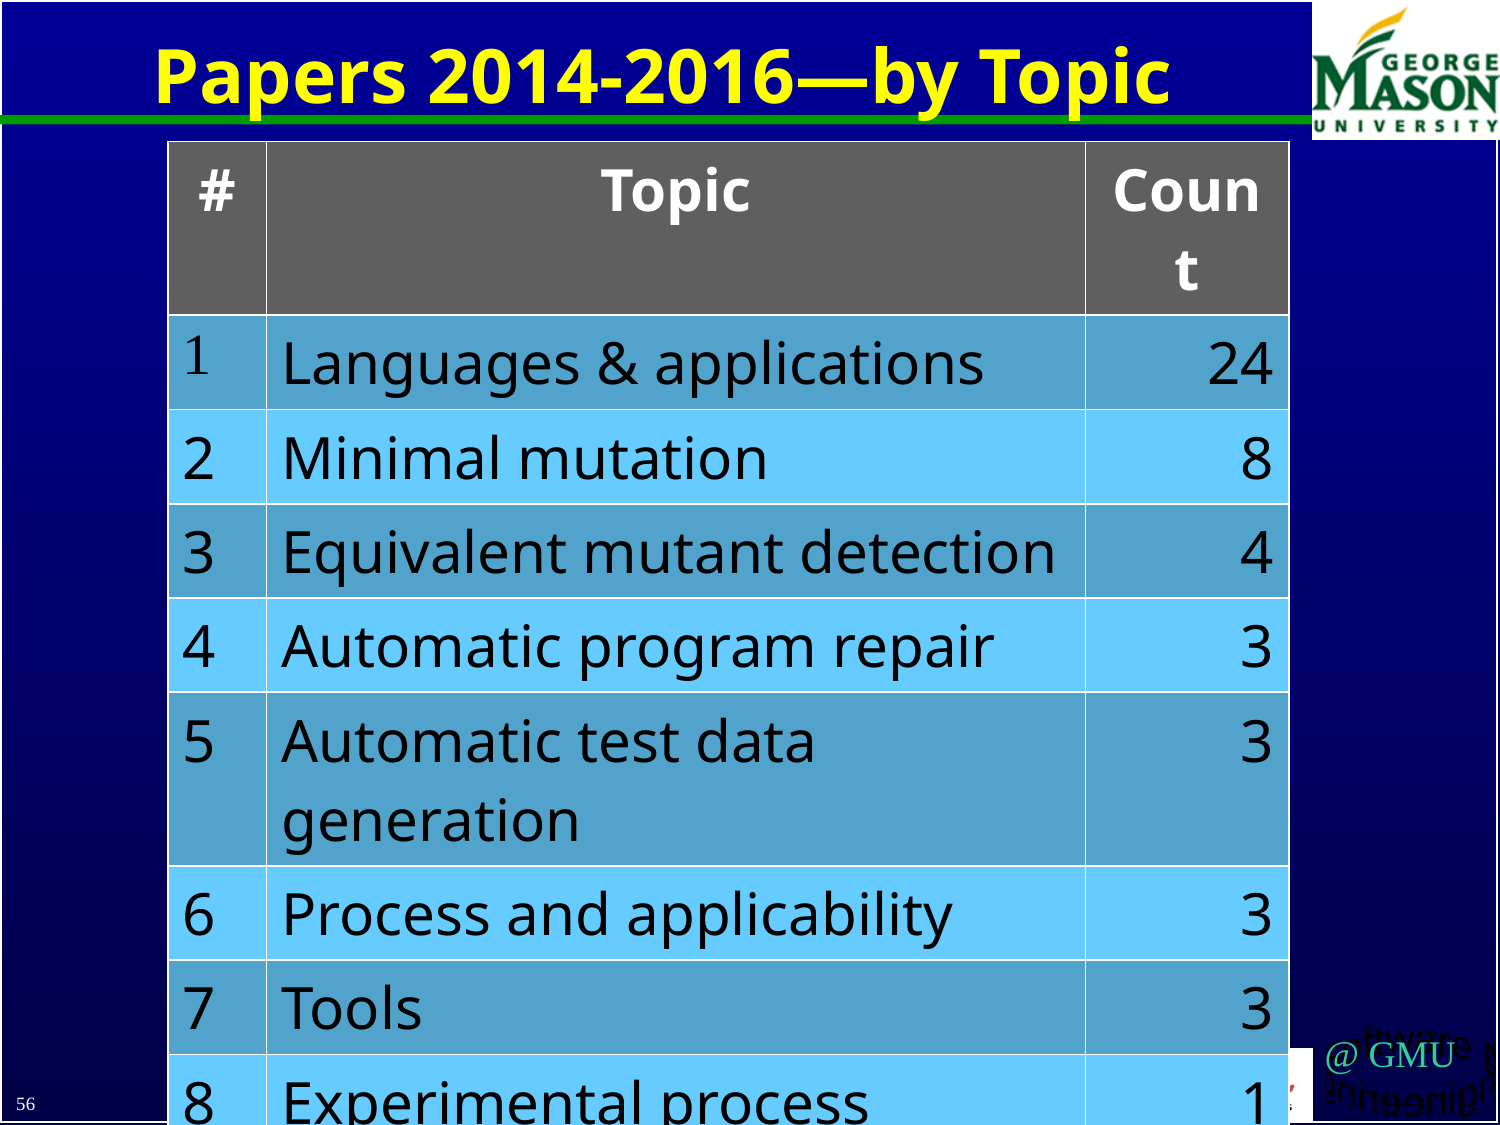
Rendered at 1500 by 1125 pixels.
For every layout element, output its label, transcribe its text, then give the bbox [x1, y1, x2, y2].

picture [1312, 0, 1500, 140]
table_cell Process and applicability [267, 867, 1085, 959]
table_cell Automatic test data generation [267, 693, 1085, 865]
table_cell Experimental process [267, 1055, 1085, 1125]
table_cell 2 [169, 410, 266, 503]
table_cell Minimal mutation [267, 410, 1085, 503]
table_cell Tools [267, 961, 1085, 1054]
table_cell 3 [1086, 599, 1288, 691]
table_cell Automatic program repair [267, 599, 1085, 691]
table_cell 6 [169, 867, 266, 959]
picture [1290, 1048, 1313, 1123]
table_cell 4 [1086, 505, 1288, 597]
table_cell 3 [169, 505, 266, 597]
table_cell 8 [169, 1055, 266, 1125]
table_cell 24 [1086, 316, 1288, 409]
table_cell 3 [1086, 693, 1288, 865]
table_header # [169, 142, 266, 314]
table_header Topic [267, 142, 1085, 314]
table_cell 4 [169, 599, 266, 691]
table_header Count [1086, 142, 1288, 314]
table_cell 5 [169, 693, 266, 865]
table_cell 1 [169, 316, 266, 409]
table_cell Languages & applications [267, 316, 1085, 409]
table_cell 3 [1086, 867, 1288, 959]
table_cell Equivalent mutant detection [267, 505, 1085, 597]
slide_number 56 [0, 1078, 167, 1123]
table_cell 7 [169, 961, 266, 1054]
table_cell 8 [1086, 410, 1288, 503]
table_cell 1 [1086, 1055, 1288, 1125]
title Papers 2014-2016—by Topic [1, 15, 1325, 143]
table_cell 3 [1086, 961, 1288, 1054]
